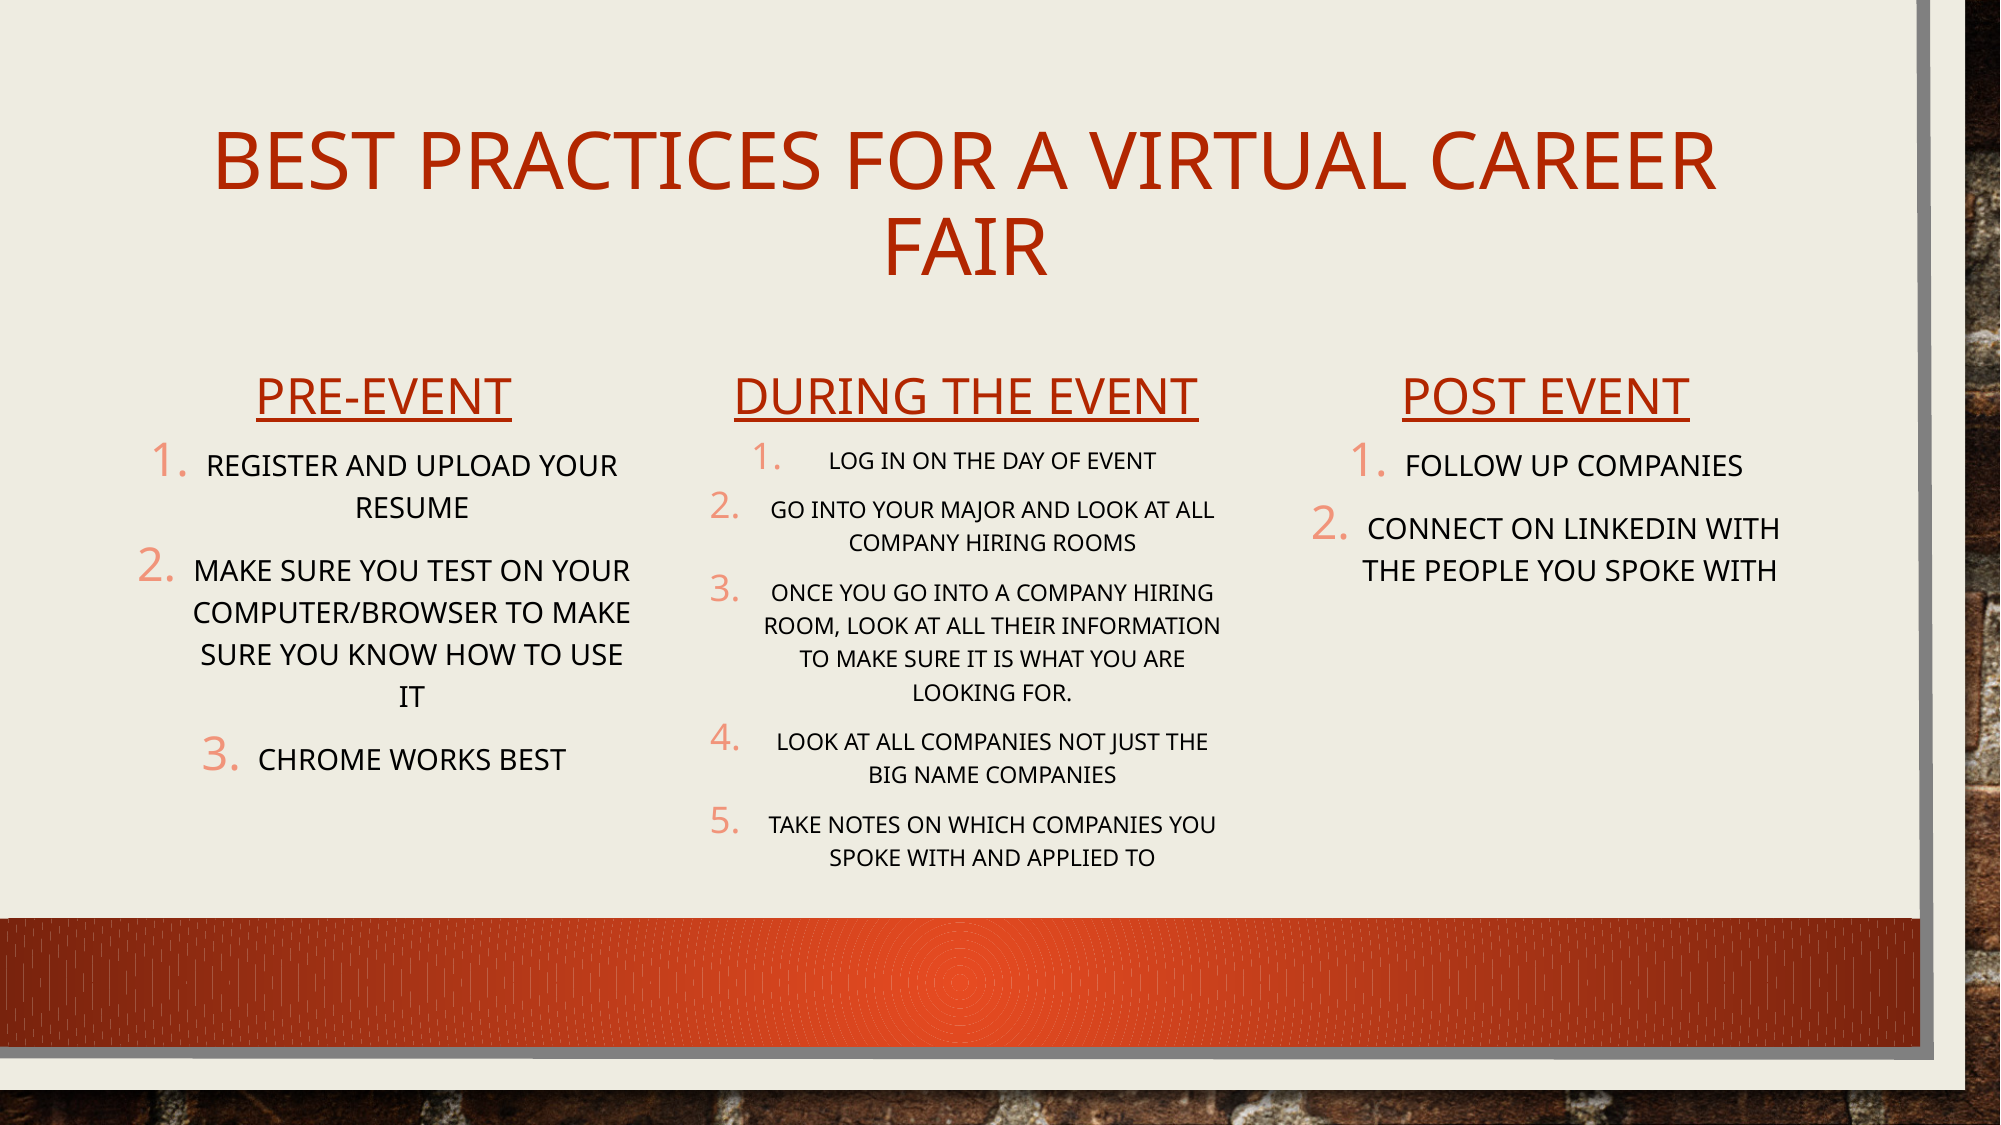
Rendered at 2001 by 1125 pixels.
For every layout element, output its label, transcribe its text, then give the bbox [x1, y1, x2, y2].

list Log in on the day of event Go into your major and look at all company hiring rooms Once you go into a company hiring room, look at all their information to make sure it is what you are looking for. Look at all companies not just the big name companies Take notes on which companies you spoke with and applied to [694, 432, 1238, 882]
title Best Practices for a virtual career fair [112, 112, 1818, 302]
picture [0, 0, 2000, 1125]
list Register and upload your resume Make sure you test on your computer/browser to make sure you know how to use it Chrome works best [112, 432, 656, 882]
list During the event [694, 338, 1238, 432]
list Post event [1274, 338, 1818, 432]
list Follow up companies Connect on Linkedin with the people you spoke with [1274, 432, 1818, 882]
list Pre-Event [112, 338, 656, 432]
